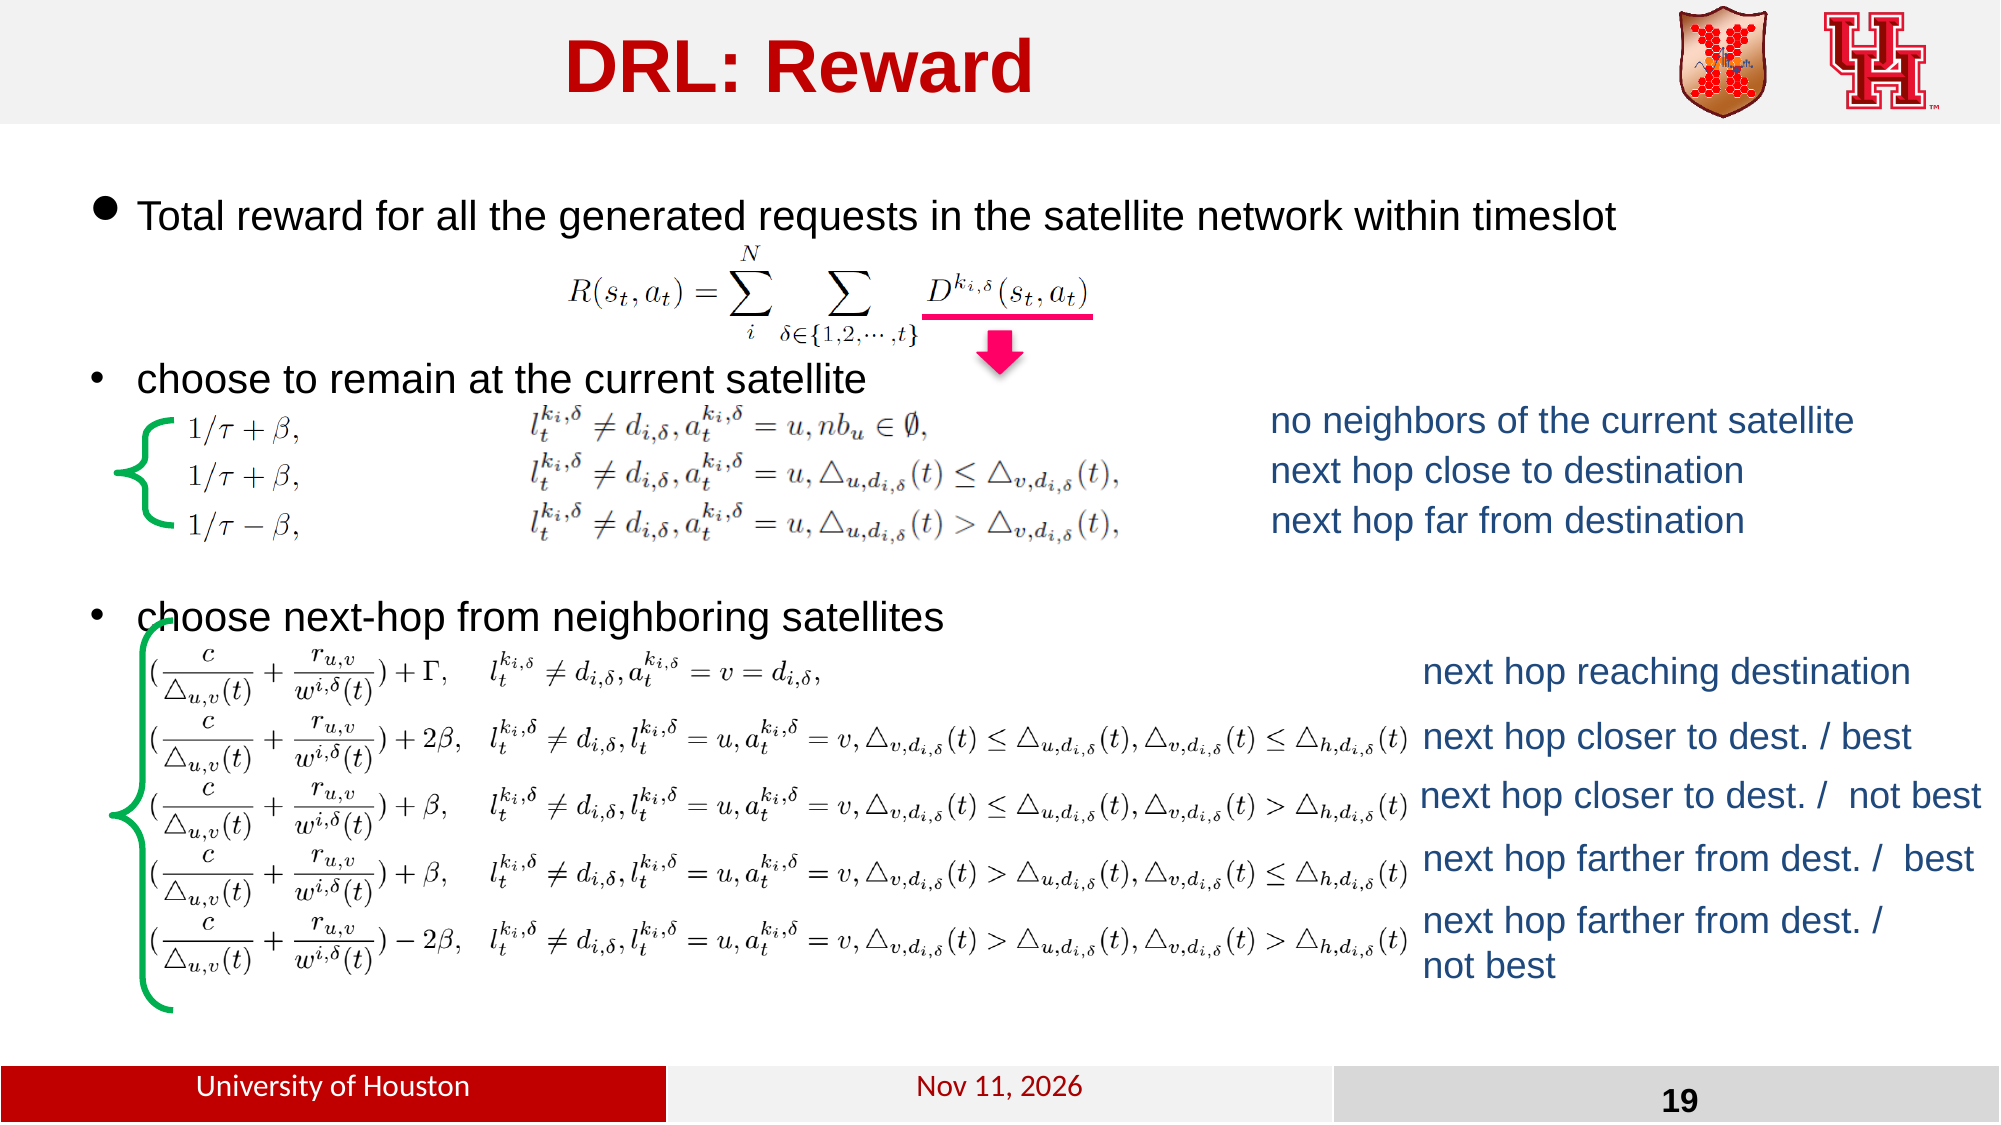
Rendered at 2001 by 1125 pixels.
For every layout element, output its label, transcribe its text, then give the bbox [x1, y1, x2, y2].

text_box [142, 619, 174, 646]
text_box [978, 355, 1022, 375]
picture [141, 647, 1409, 977]
picture [566, 239, 1093, 348]
list DRL: Reward [83, 13, 1517, 113]
text_box next hop farther from dest. / best [1413, 826, 2000, 886]
text_box next hop close to destination [1563, 449, 1878, 488]
picture [1824, 3, 1939, 118]
text_box next hop far from destination [1562, 488, 1952, 549]
text_box next hop closer to dest. / not best [1413, 763, 2000, 823]
text_box no neighbors of the current satellite [1255, 388, 1952, 449]
text_box next hop reaching destination [1407, 639, 2000, 699]
picture [1643, 3, 1803, 124]
text_box [111, 800, 136, 830]
picture [510, 405, 1559, 546]
text_box [142, 984, 174, 1012]
text_box next hop farther from dest. / not best [1407, 888, 2000, 994]
text_box [115, 419, 175, 527]
text_box next hop closer to dest. / best [1413, 704, 2000, 763]
picture [184, 410, 303, 547]
